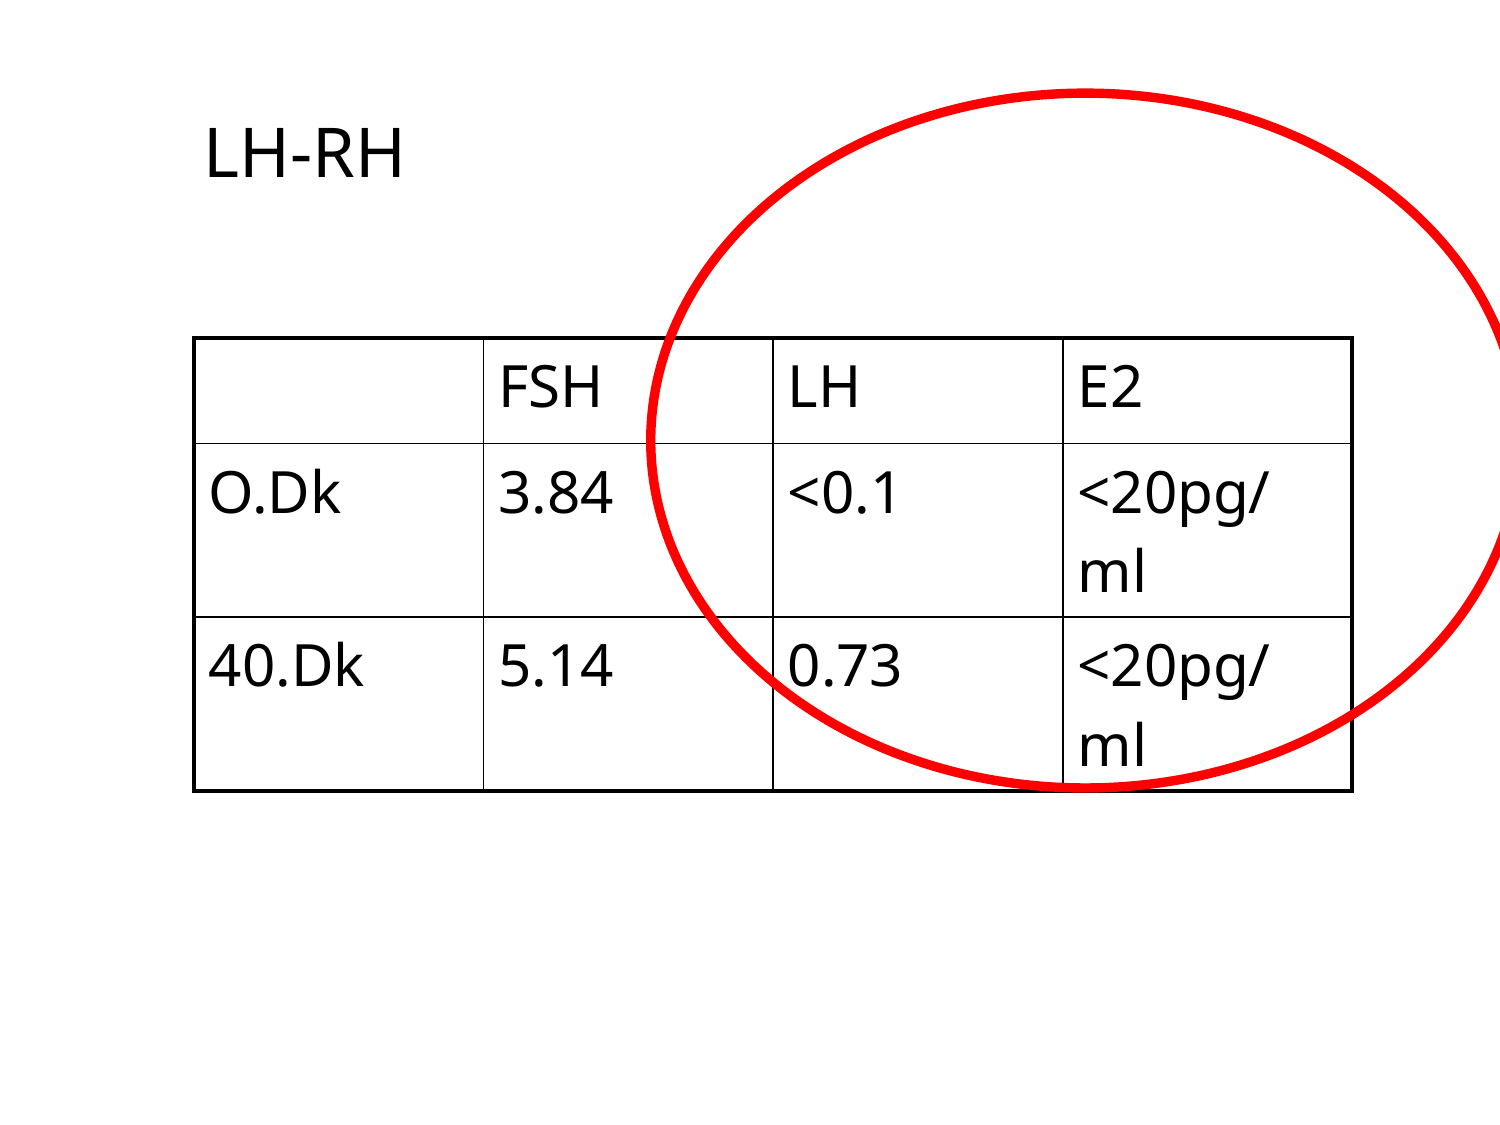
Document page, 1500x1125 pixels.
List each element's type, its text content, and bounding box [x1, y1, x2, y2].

table_header FSH [484, 340, 667, 443]
table_cell O.Dk [196, 444, 483, 616]
table_cell 3.84 [484, 444, 708, 616]
table_header [196, 340, 483, 443]
text_box [649, 92, 1500, 790]
table_cell 40.Dk [196, 618, 483, 789]
title LH-RH [188, 35, 1468, 275]
table_cell <20pg/ml [1119, 718, 1350, 789]
table_cell 5.14 [484, 618, 772, 789]
table_cell 0.73 [774, 686, 1052, 789]
